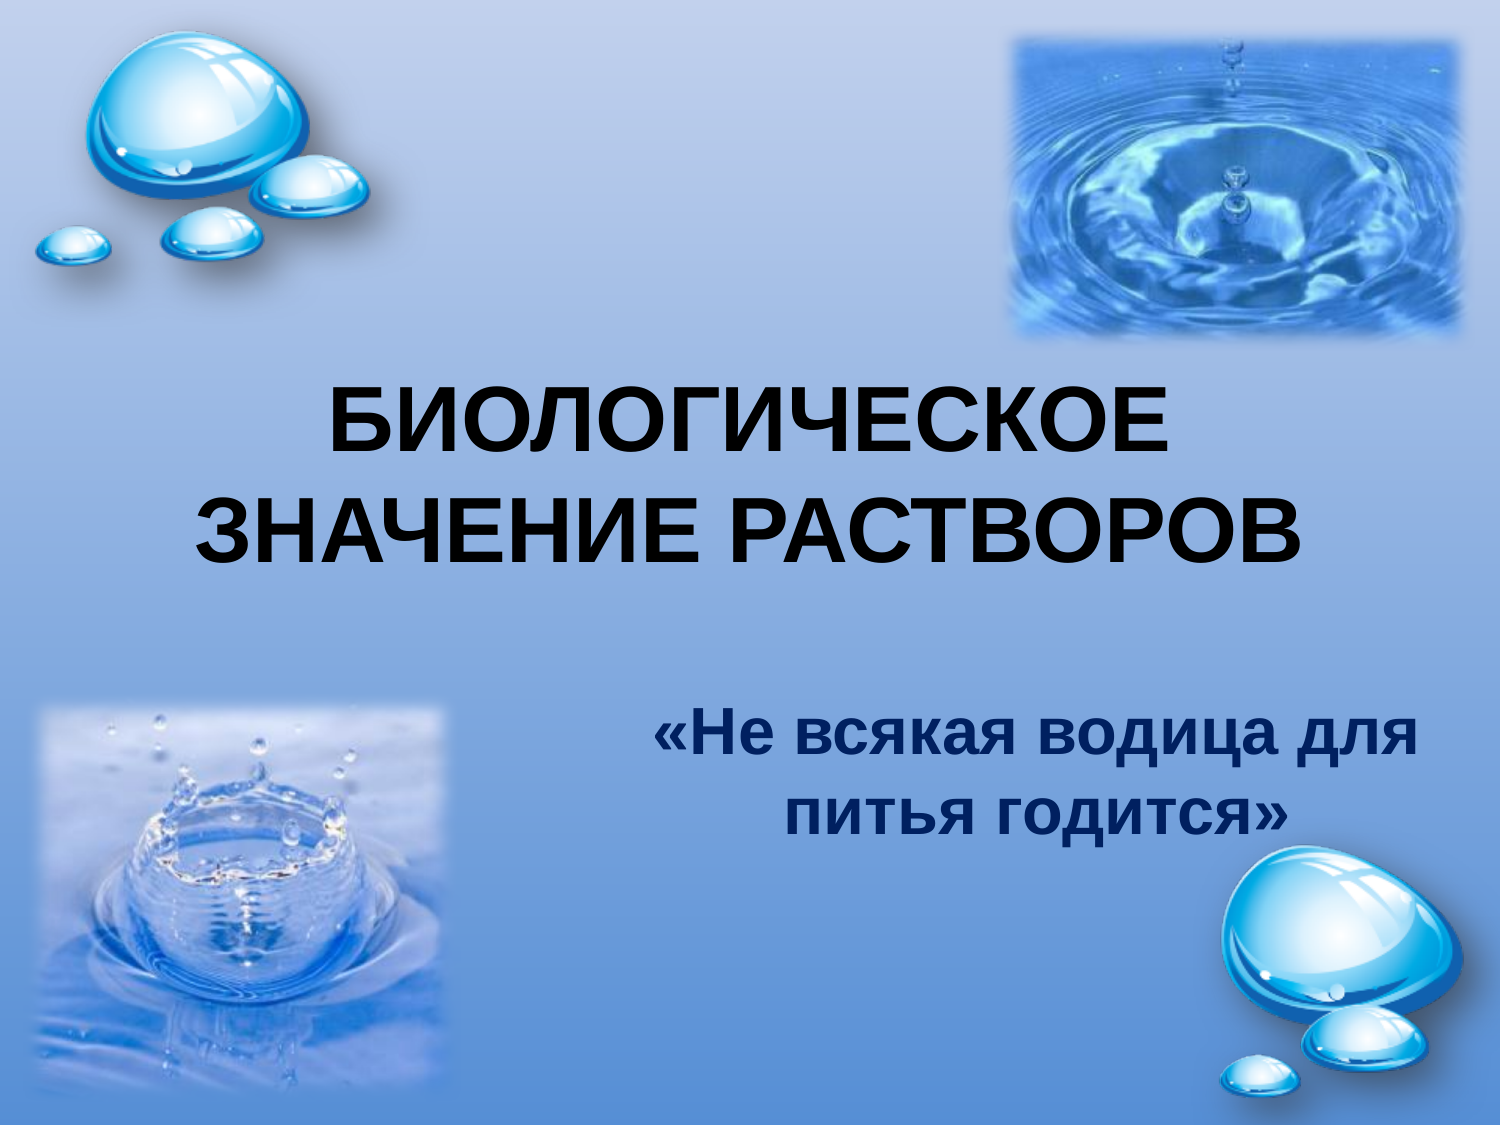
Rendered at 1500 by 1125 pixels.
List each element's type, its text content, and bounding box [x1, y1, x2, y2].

picture [1207, 917, 1476, 1107]
picture [1023, 51, 1449, 326]
picture [23, 0, 380, 270]
subtitle «Не всякая водица для питья годится» [579, 680, 1495, 917]
picture [47, 717, 437, 1078]
title Биологическое значение растворов [112, 349, 1388, 591]
